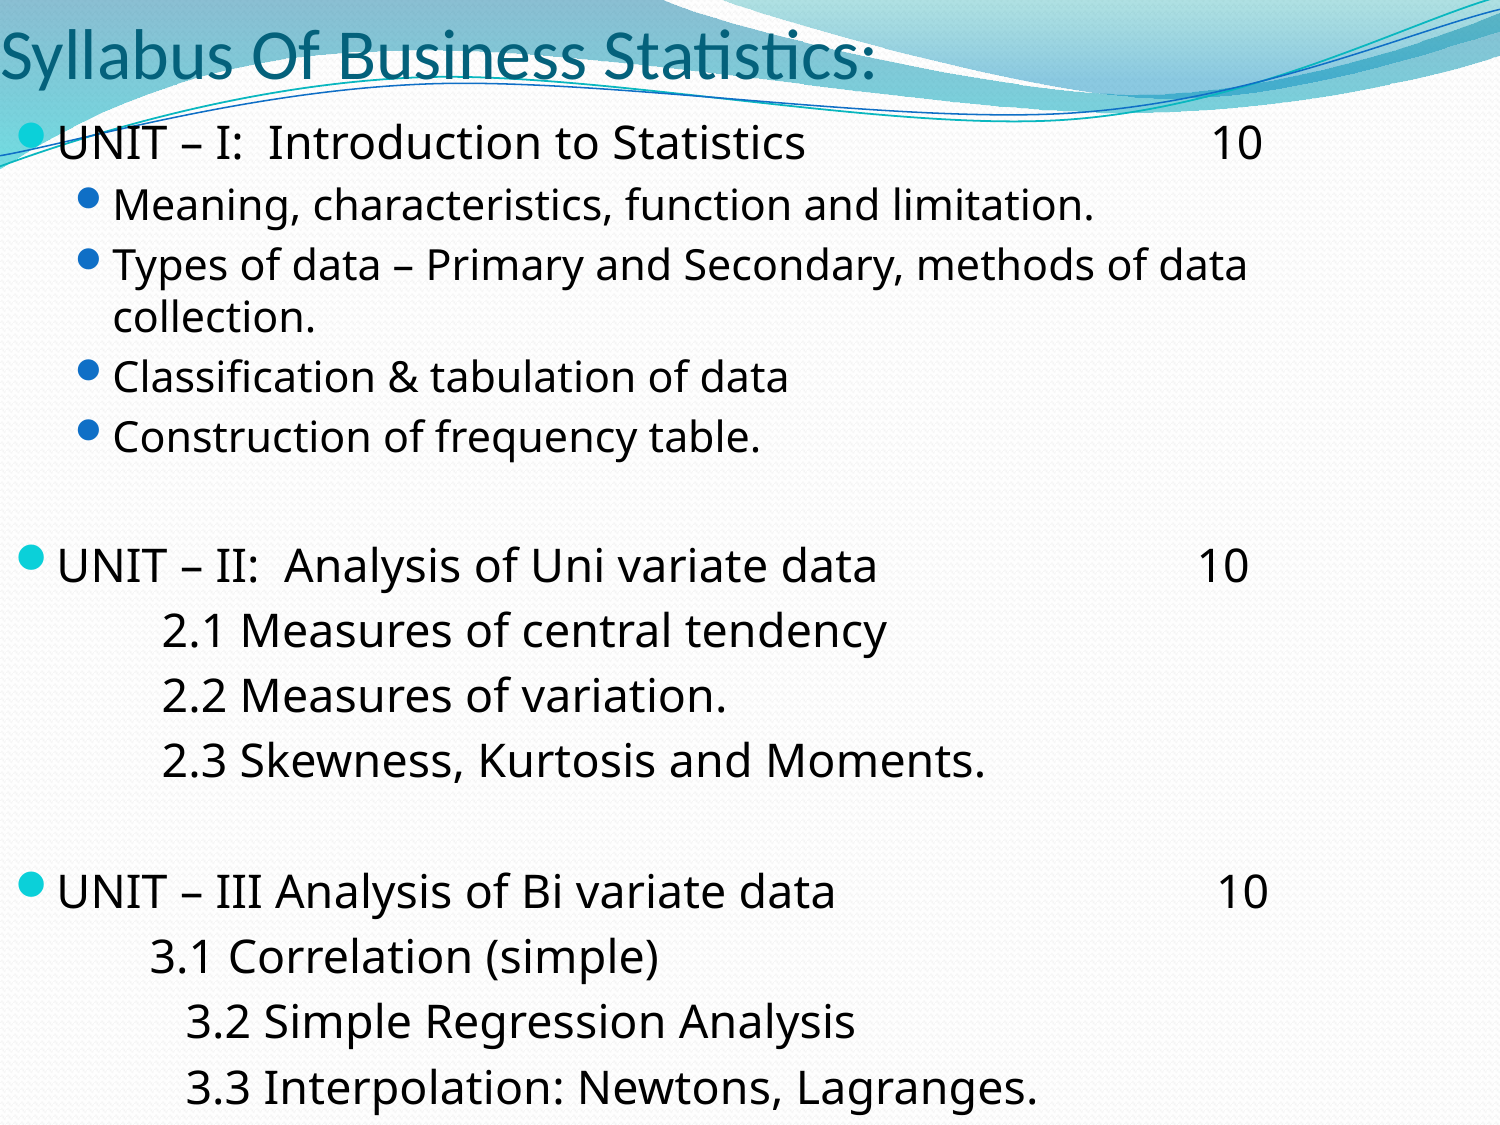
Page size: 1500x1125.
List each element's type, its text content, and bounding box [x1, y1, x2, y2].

title Syllabus Of Business Statistics: [0, 0, 1500, 94]
list UNIT – I: Introduction to Statistics 10 Meaning, characteristics, function and limitation. Types of data – Primary and Secondary, methods of data collection. Classification & tabulation of data Construction of frequency table. UNIT – II: Analysis of Uni variate data 10 2.1 Measures of central tendency 2.2 Measures of variation. 2.3 Skewness, Kurtosis and Moments. UNIT – III Analysis of Bi variate data 10 3.1 Correlation (simple) 3.2 Simple Regression Analysis 3.3 Interpolation: Newtons, Lagranges. [0, 105, 1477, 1125]
